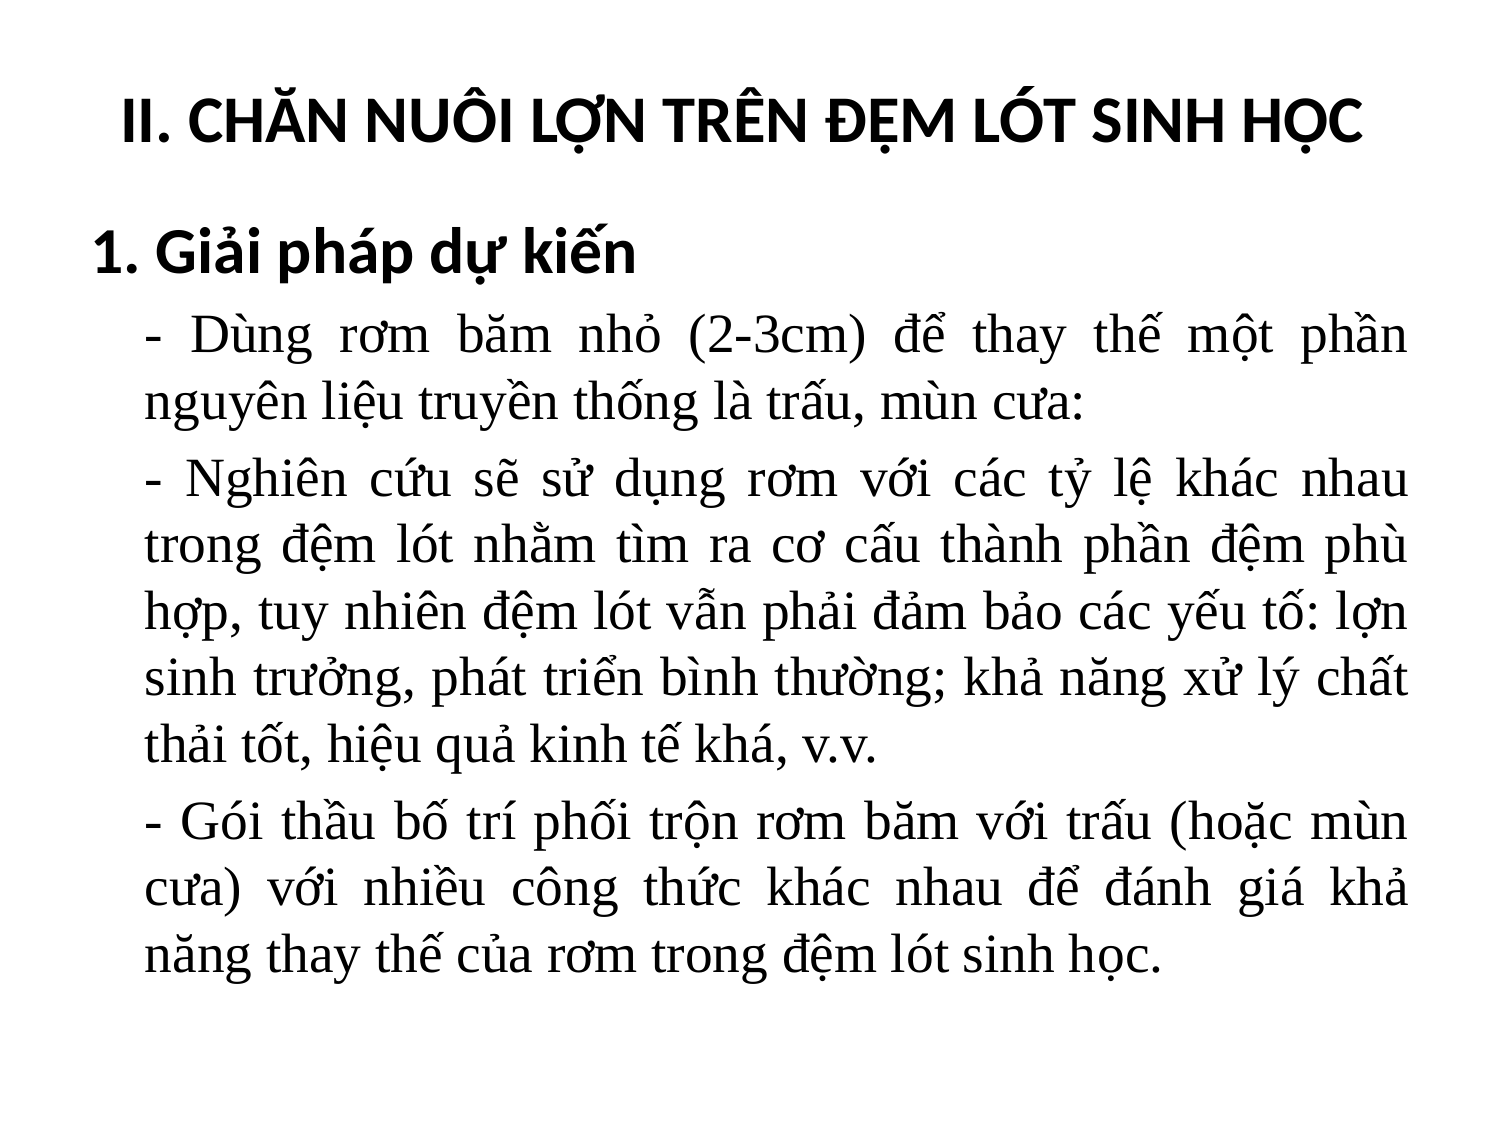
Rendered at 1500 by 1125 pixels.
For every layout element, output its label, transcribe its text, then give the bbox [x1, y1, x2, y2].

list 1. Giải pháp dự kiến - Dùng rơm băm nhỏ (2-3cm) để thay thế một phần nguyên liệu truyền thống là trấu, mùn cưa: - Nghiên cứu sẽ sử dụng rơm với các tỷ lệ khác nhau trong đệm lót nhằm tìm ra cơ cấu thành phần đệm phù hợp, tuy nhiên đệm lót vẫn phải đảm bảo các yếu tố: lợn sinh trưởng, phát triển bình thường; khả năng xử lý chất thải tốt, hiệu quả kinh tế khá, v.v. - Gói thầu bố trí phối trộn rơm băm với trấu (hoặc mùn cưa) với nhiều công thức khác nhau để đánh giá khả năng thay thế của rơm trong đệm lót sinh học. [75, 200, 1425, 1005]
title II. CHĂN NUÔI LỢN TRÊN ĐỆM LÓT SINH HỌC [75, 45, 1425, 188]
